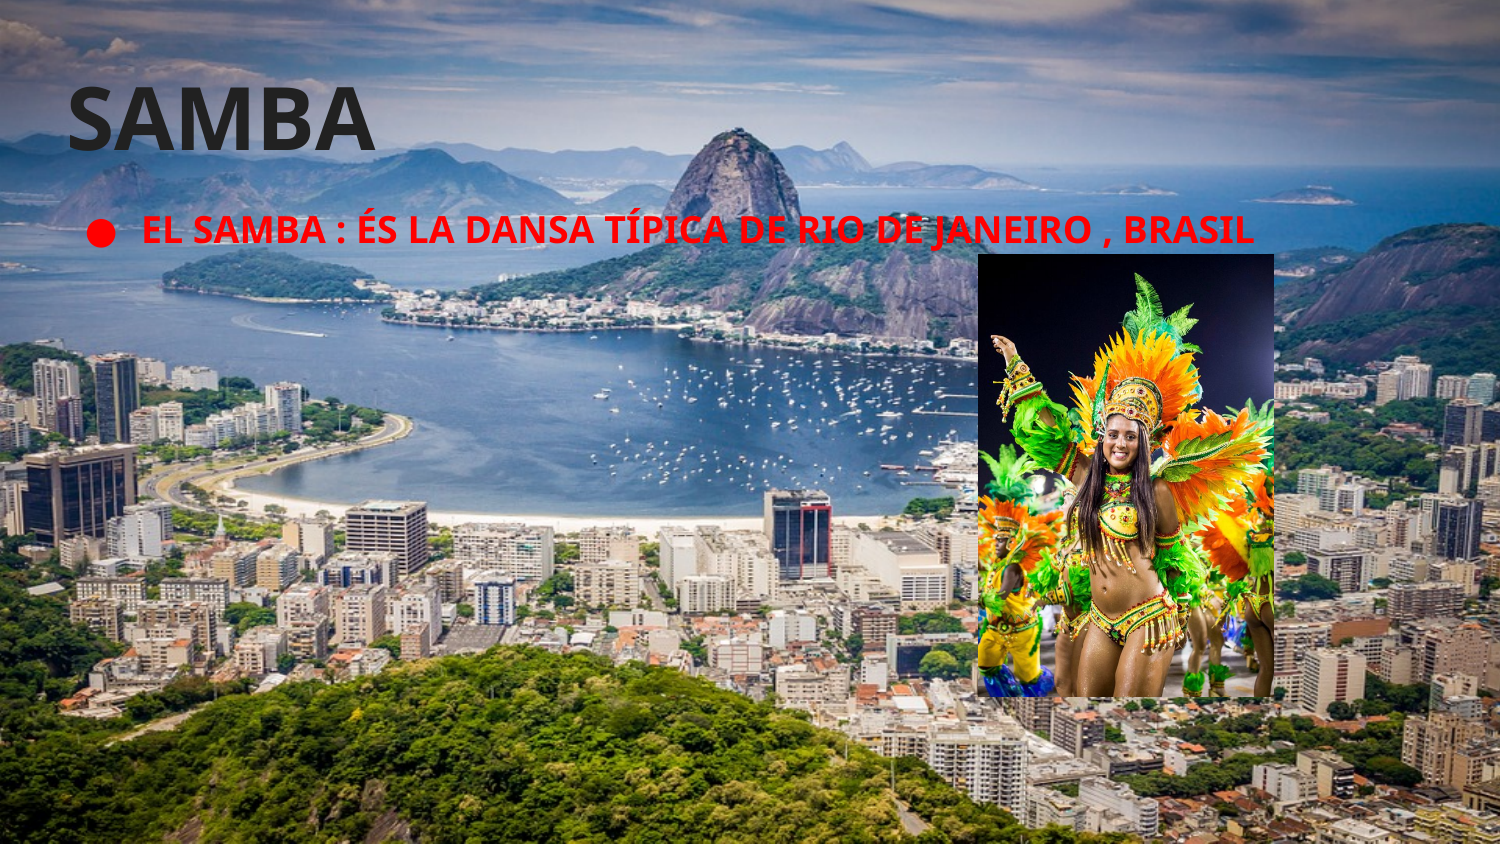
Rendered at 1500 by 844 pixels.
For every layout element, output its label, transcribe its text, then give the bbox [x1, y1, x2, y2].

picture [0, 0, 1500, 844]
list EL SAMBA : ÉS LA DANSA TÍPICA DE RIO DE JANEIRO , BRASIL [51, 184, 1449, 733]
title SAMBA [51, 48, 1449, 180]
